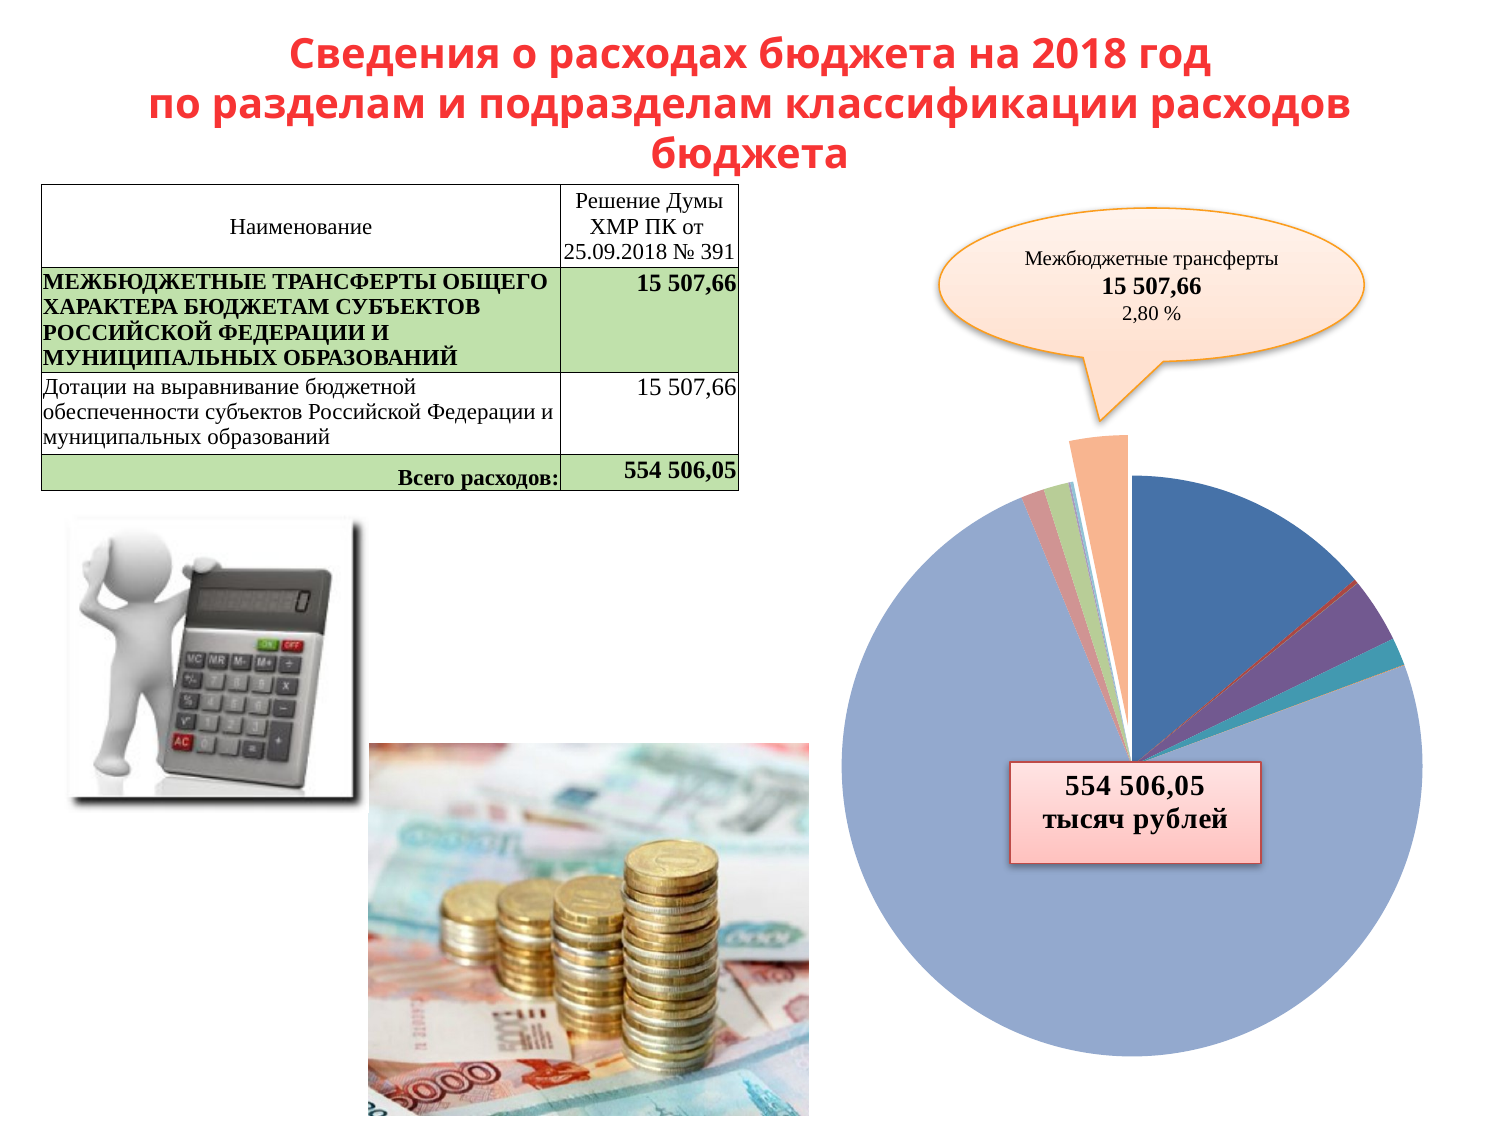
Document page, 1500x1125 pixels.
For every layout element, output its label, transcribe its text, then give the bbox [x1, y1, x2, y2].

table_header Решение Думы ХМР ПК от 25.09.2018 № 391 [561, 185, 738, 267]
table_cell МЕЖБЮДЖЕТНЫЕ ТРАНСФЕРТЫ ОБЩЕГО ХАРАКТЕРА БЮДЖЕТАМ СУБЪЕКТОВ РОССИЙСКОЙ ФЕДЕРАЦИИ И МУНИЦИПАЛЬНЫХ ОБРАЗОВАНИЙ [42, 268, 560, 372]
picture [52, 503, 810, 1116]
title Сведения о расходах бюджета на 2018 год по разделам и подразделам классификации расходов бюджета [75, 19, 1425, 185]
text_box Межбюджетные трансферты 15 507,66 2,80 % [938, 207, 1365, 423]
table_cell Всего расходов: [42, 455, 560, 490]
table_header Наименование [42, 185, 560, 267]
table_cell Дотации на выравнивание бюджетной обеспеченности субъектов Российской Федерации и муниципальных образований [42, 373, 560, 454]
table_cell 554 506,05 [561, 455, 738, 490]
table_cell 15 507,66 [561, 373, 738, 454]
chart [824, 432, 1499, 1095]
table_cell 15 507,66 [561, 268, 738, 372]
